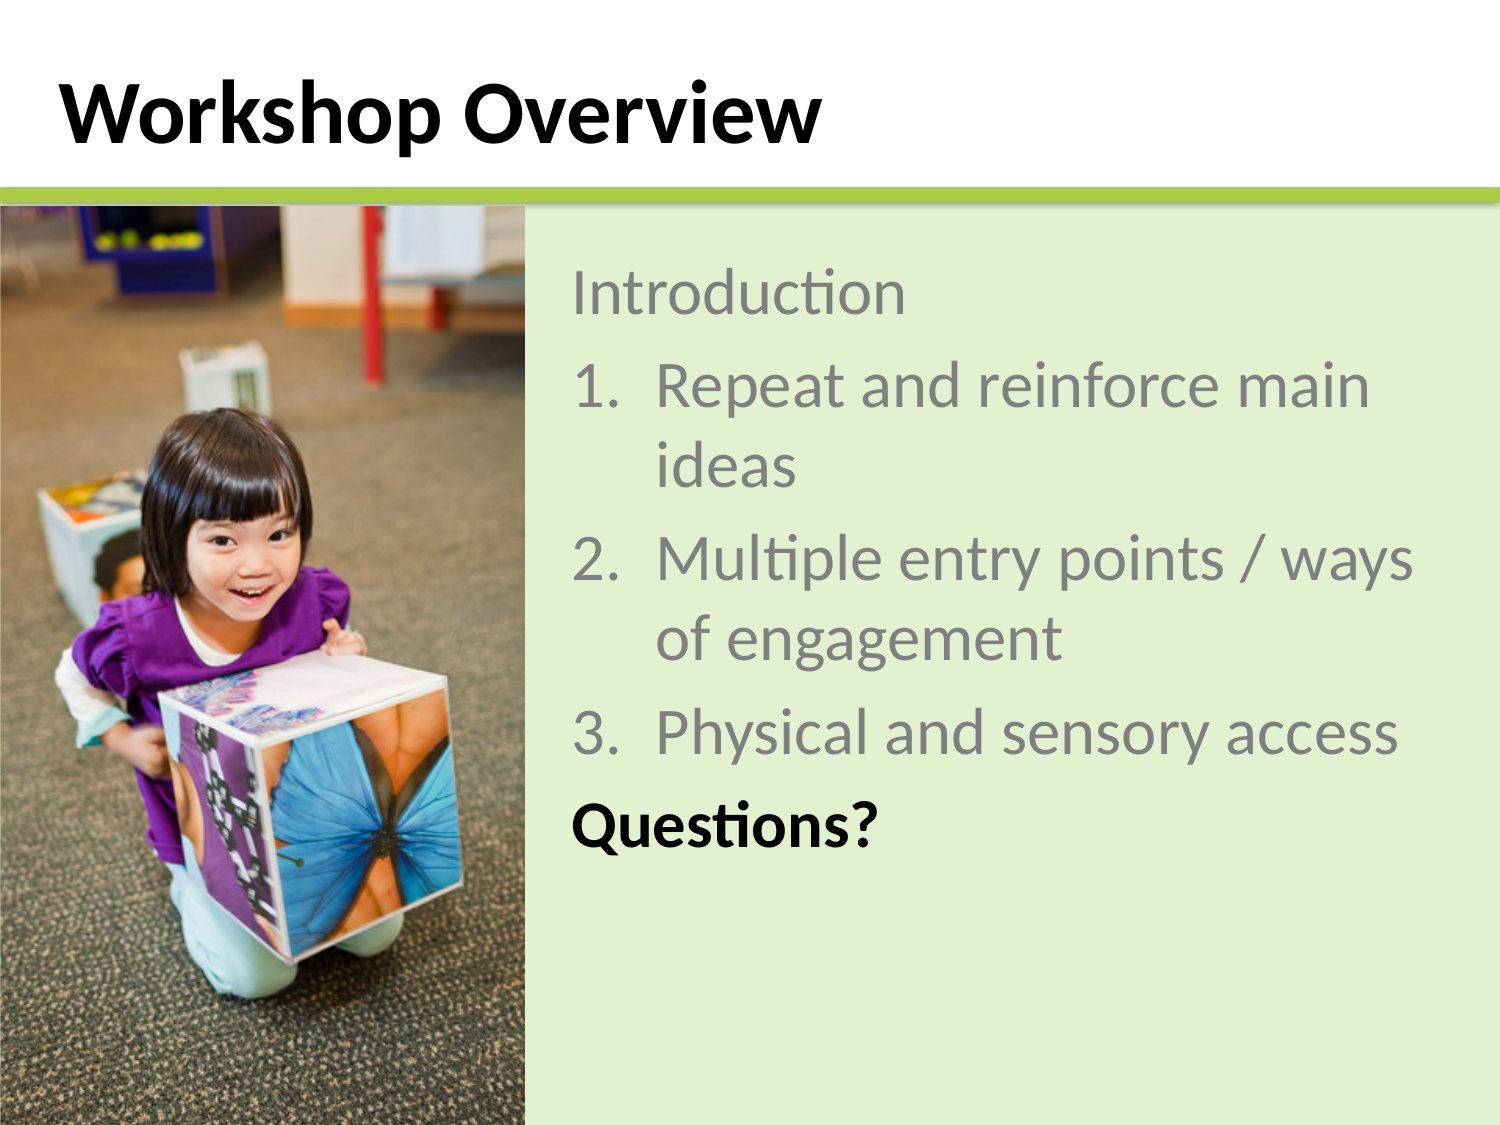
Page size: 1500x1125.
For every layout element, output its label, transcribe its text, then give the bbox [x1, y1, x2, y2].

list Introduction Repeat and reinforce main ideas Multiple entry points / ways of engagement Physical and sensory access Questions? [556, 240, 1461, 1009]
title Workshop Overview [43, 45, 1461, 170]
picture [0, 206, 526, 1125]
